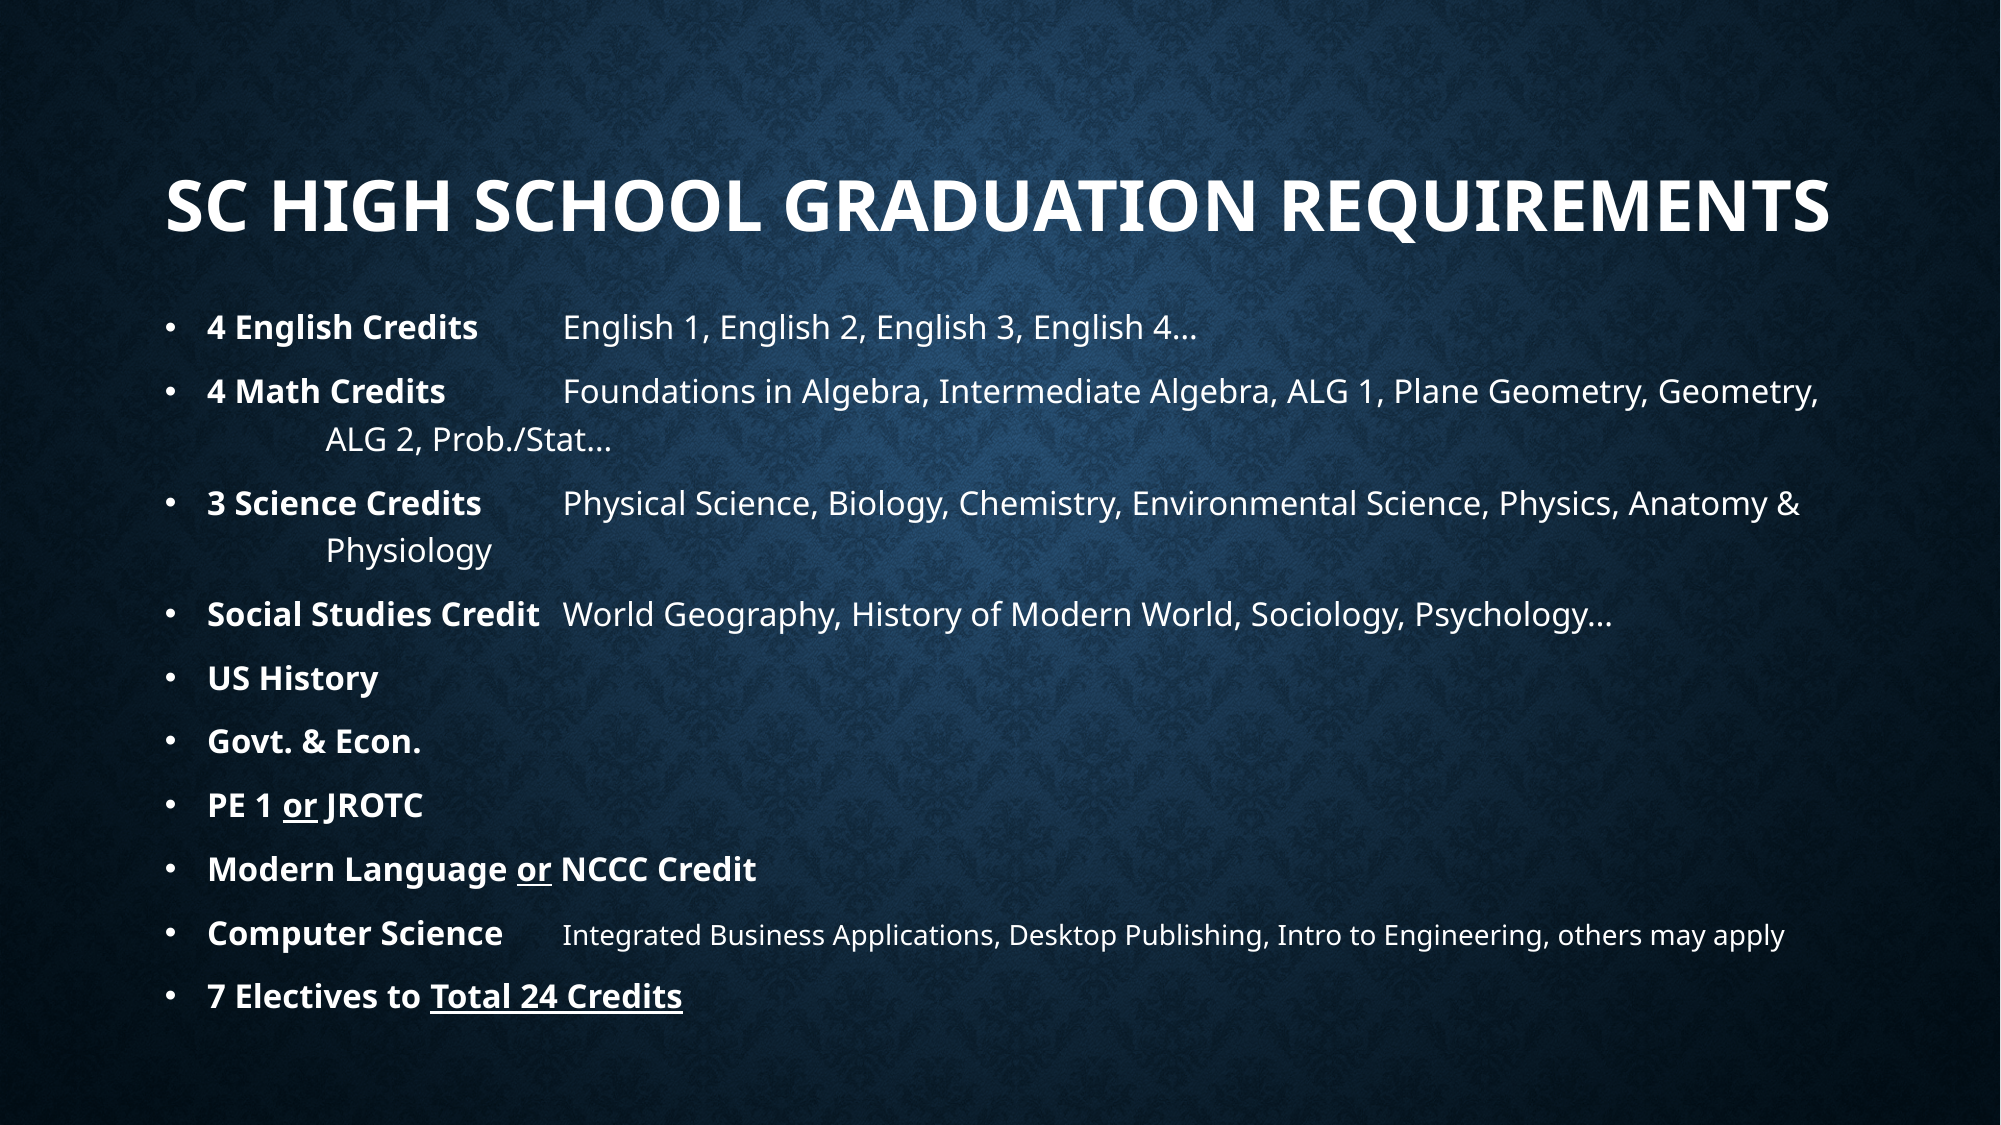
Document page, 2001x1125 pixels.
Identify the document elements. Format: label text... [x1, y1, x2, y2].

title SC High school graduation requirements [149, 99, 1849, 291]
list 4 English Credits English 1, English 2, English 3, English 4… 4 Math Credits Foundations in Algebra, Intermediate Algebra, ALG 1, Plane Geometry, Geometry, ALG 2, Prob./Stat… 3 Science Credits Physical Science, Biology, Chemistry, Environmental Science, Physics, Anatomy & Physiology Social Studies Credit World Geography, History of Modern World, Sociology, Psychology… US History Govt. & Econ. PE 1 or JROTC Modern Language or NCCC Credit Computer Science Integrated Business Applications, Desktop Publishing, Intro to Engineering, others may apply 7 Electives to Total 24 Credits [149, 291, 1849, 1045]
